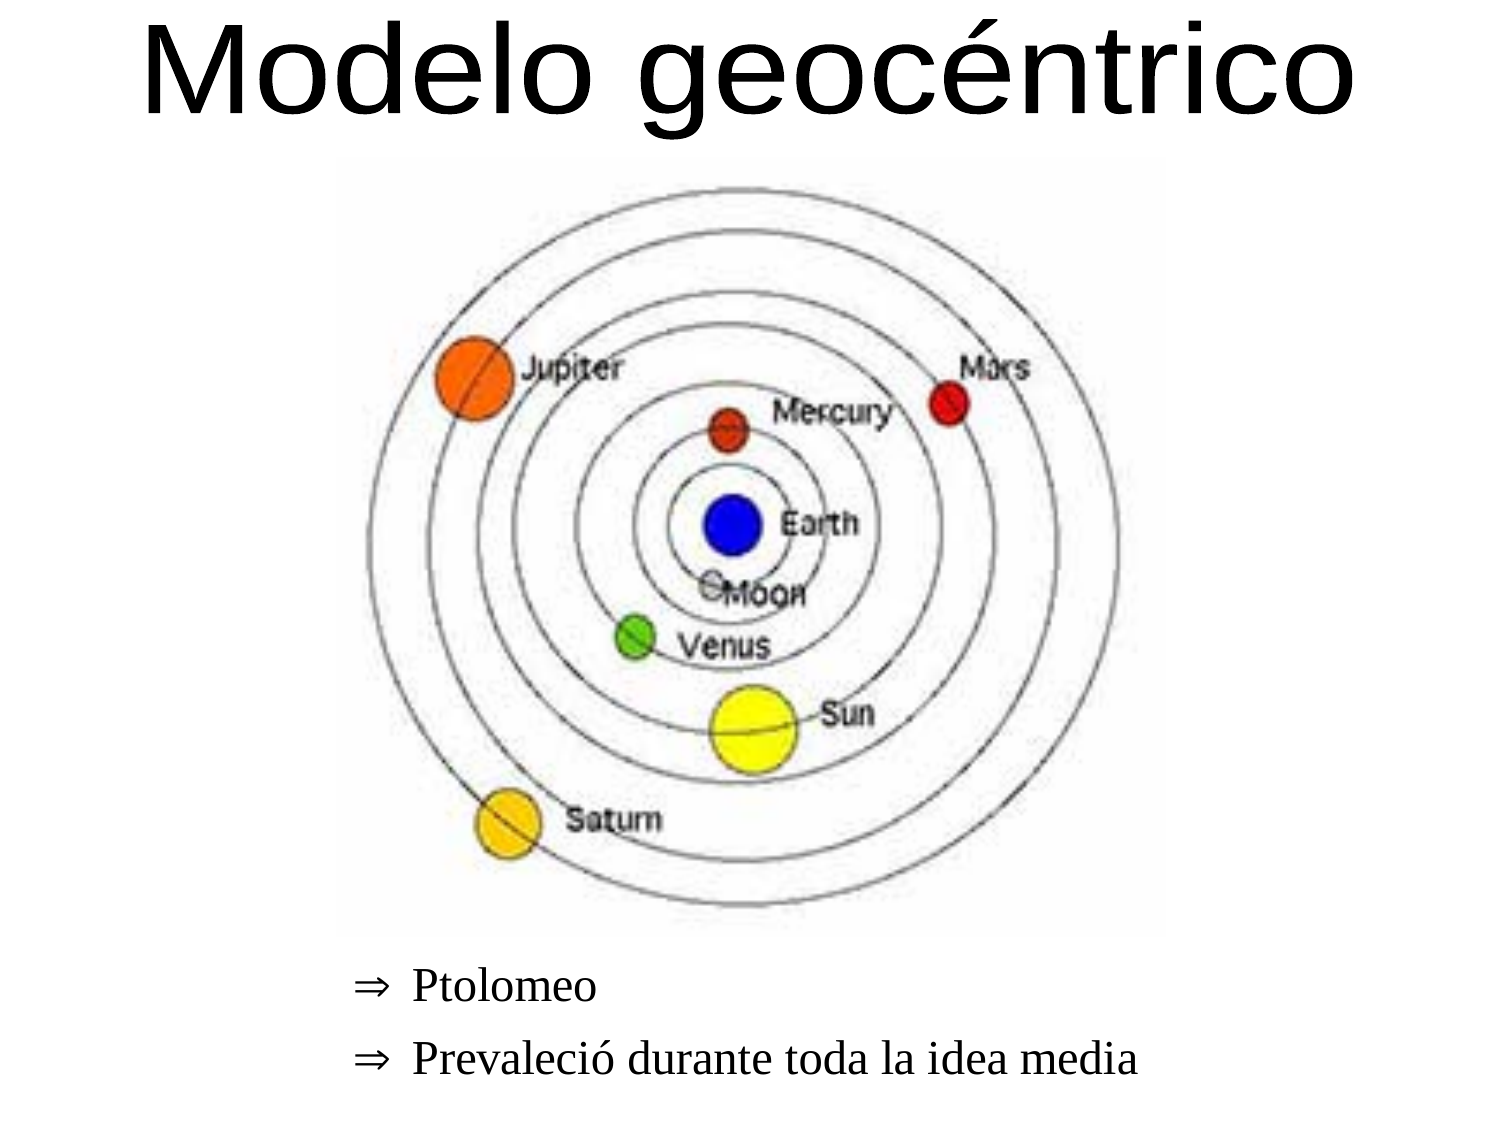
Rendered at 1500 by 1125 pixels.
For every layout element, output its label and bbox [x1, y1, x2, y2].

picture [336, 156, 1166, 938]
text_box [346, 956, 1151, 1087]
